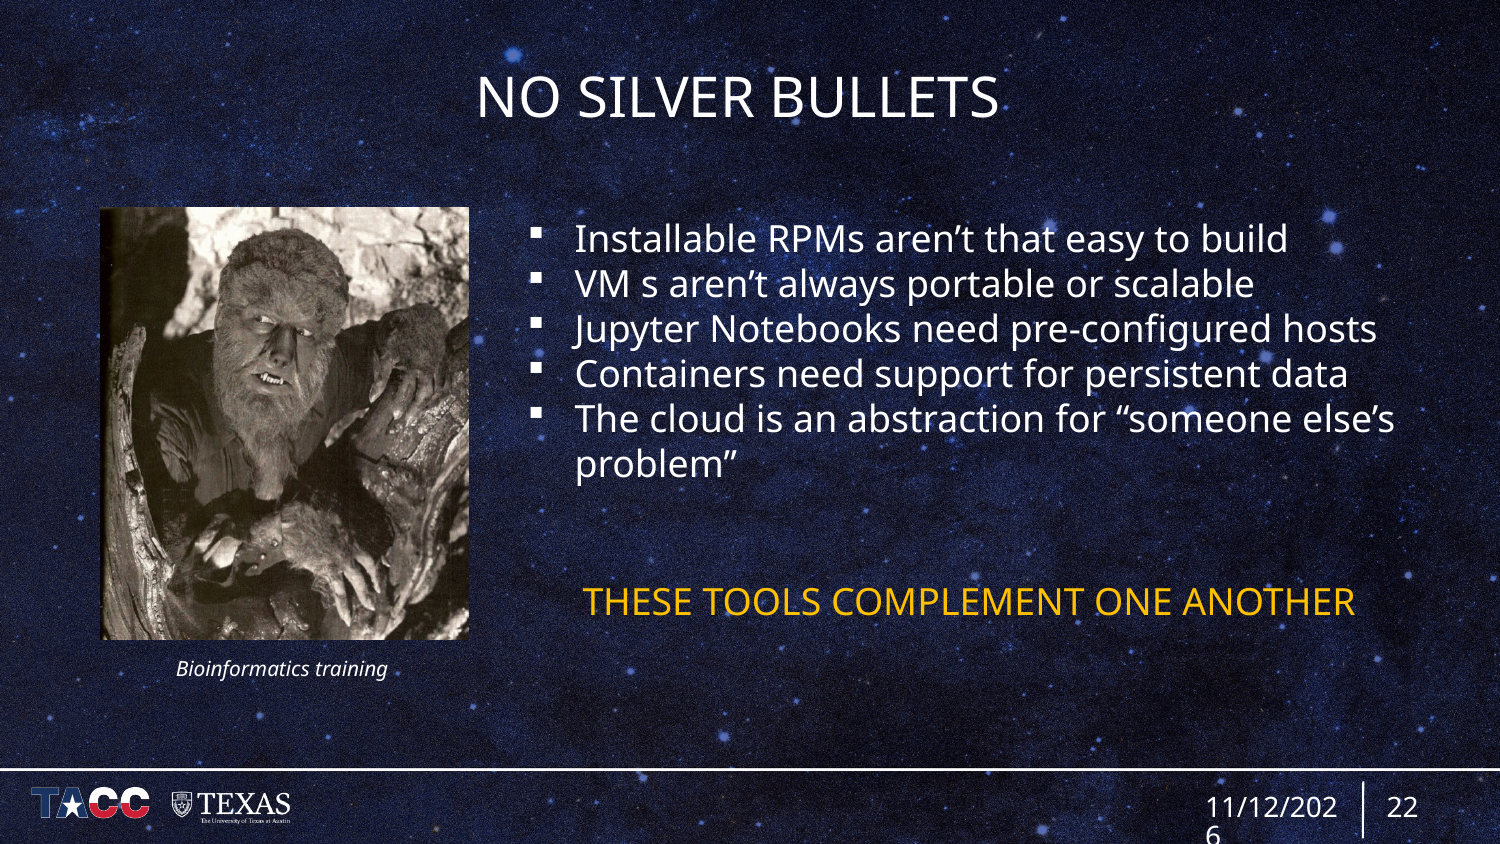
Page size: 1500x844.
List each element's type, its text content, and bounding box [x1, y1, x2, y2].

title NO SILVER BULLETS [64, 45, 1412, 145]
picture [0, 0, 1500, 844]
text_box Installable RPMs aren’t that easy to build VM s aren’t always portable or scalable Jupyter Notebooks need pre-configured hosts Containers need support for persistent data The cloud is an abstraction for “someone else’s problem” [513, 207, 1412, 493]
slide_number 22 [1371, 782, 1480, 828]
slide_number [1190, 782, 1353, 828]
text_box Bioinformatics training [160, 647, 409, 688]
text_box THESE TOOLS COMPLEMENT ONE ANOTHER [567, 570, 1371, 631]
